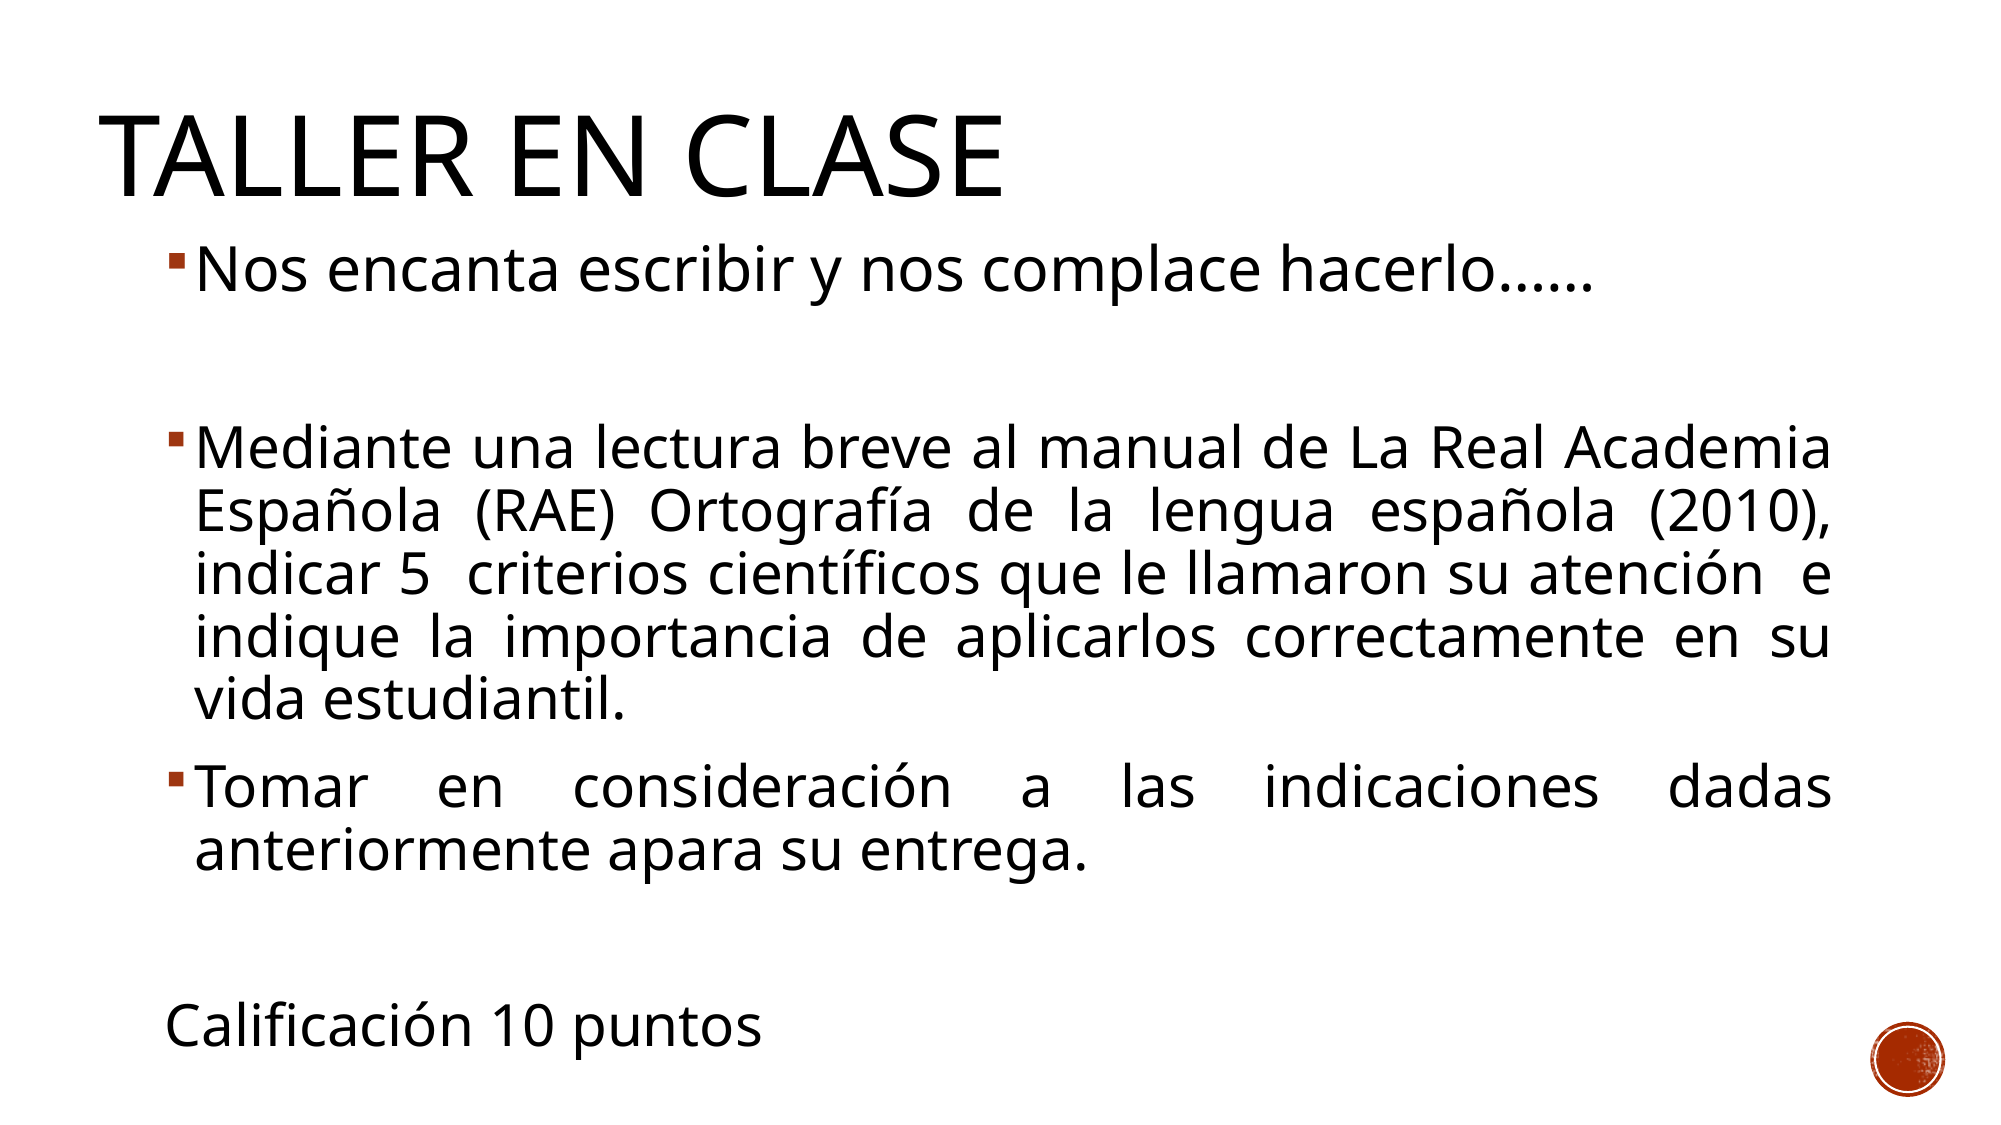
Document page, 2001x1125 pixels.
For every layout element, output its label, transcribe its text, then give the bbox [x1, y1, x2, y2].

title TALLER EN CLASE [83, 51, 1782, 269]
list Nos encanta escribir y nos complace hacerlo…… Mediante una lectura breve al manual de La Real Academia Española (RAE) Ortografía de la lengua española (2010), indicar 5 criterios científicos que le llamaron su atención e indique la importancia de aplicarlos correctamente en su vida estudiantil. Tomar en consideración a las indicaciones dadas anteriormente apara su entrega. Calificación 10 puntos [149, 230, 1849, 1074]
